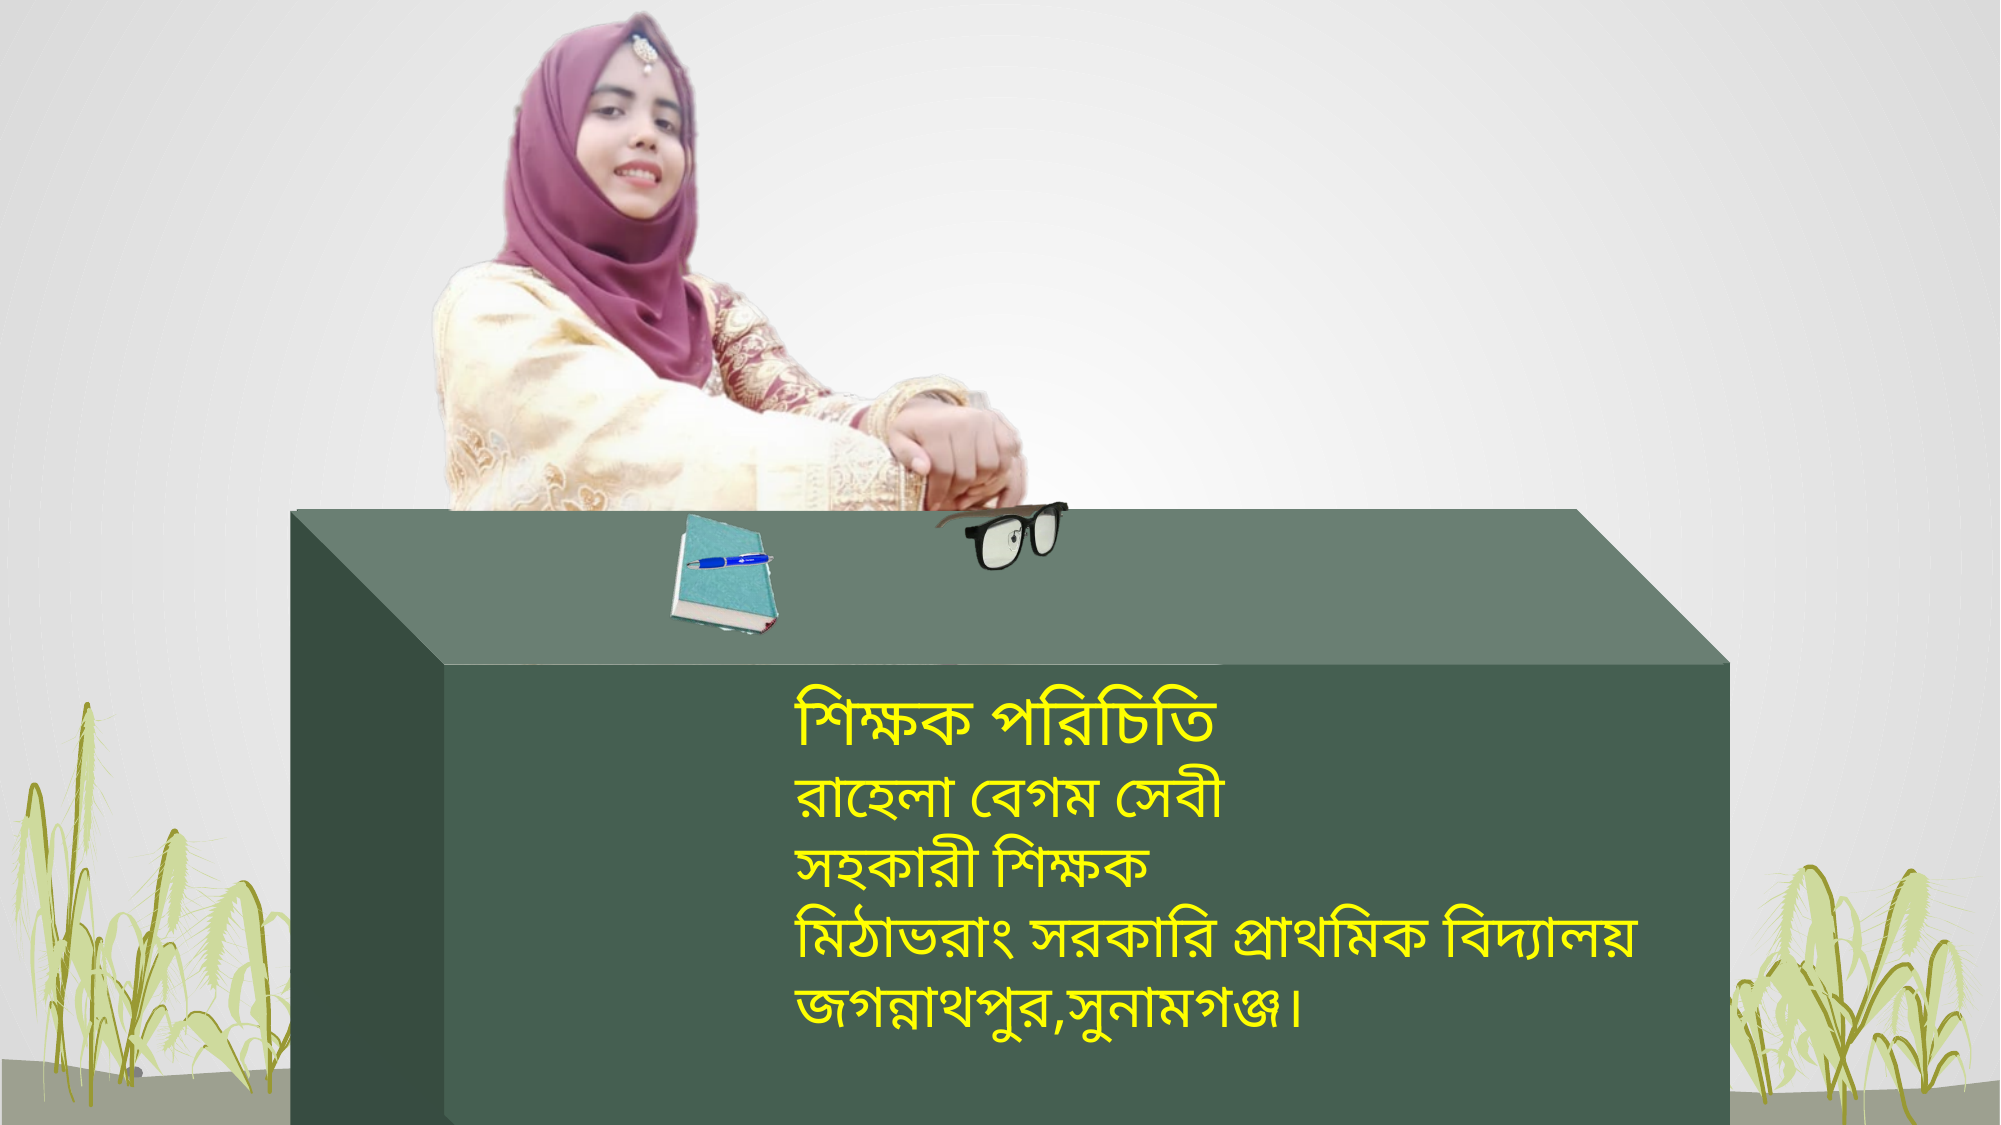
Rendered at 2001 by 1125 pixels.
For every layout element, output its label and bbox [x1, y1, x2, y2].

text_box [29, 0, 2000, 1125]
